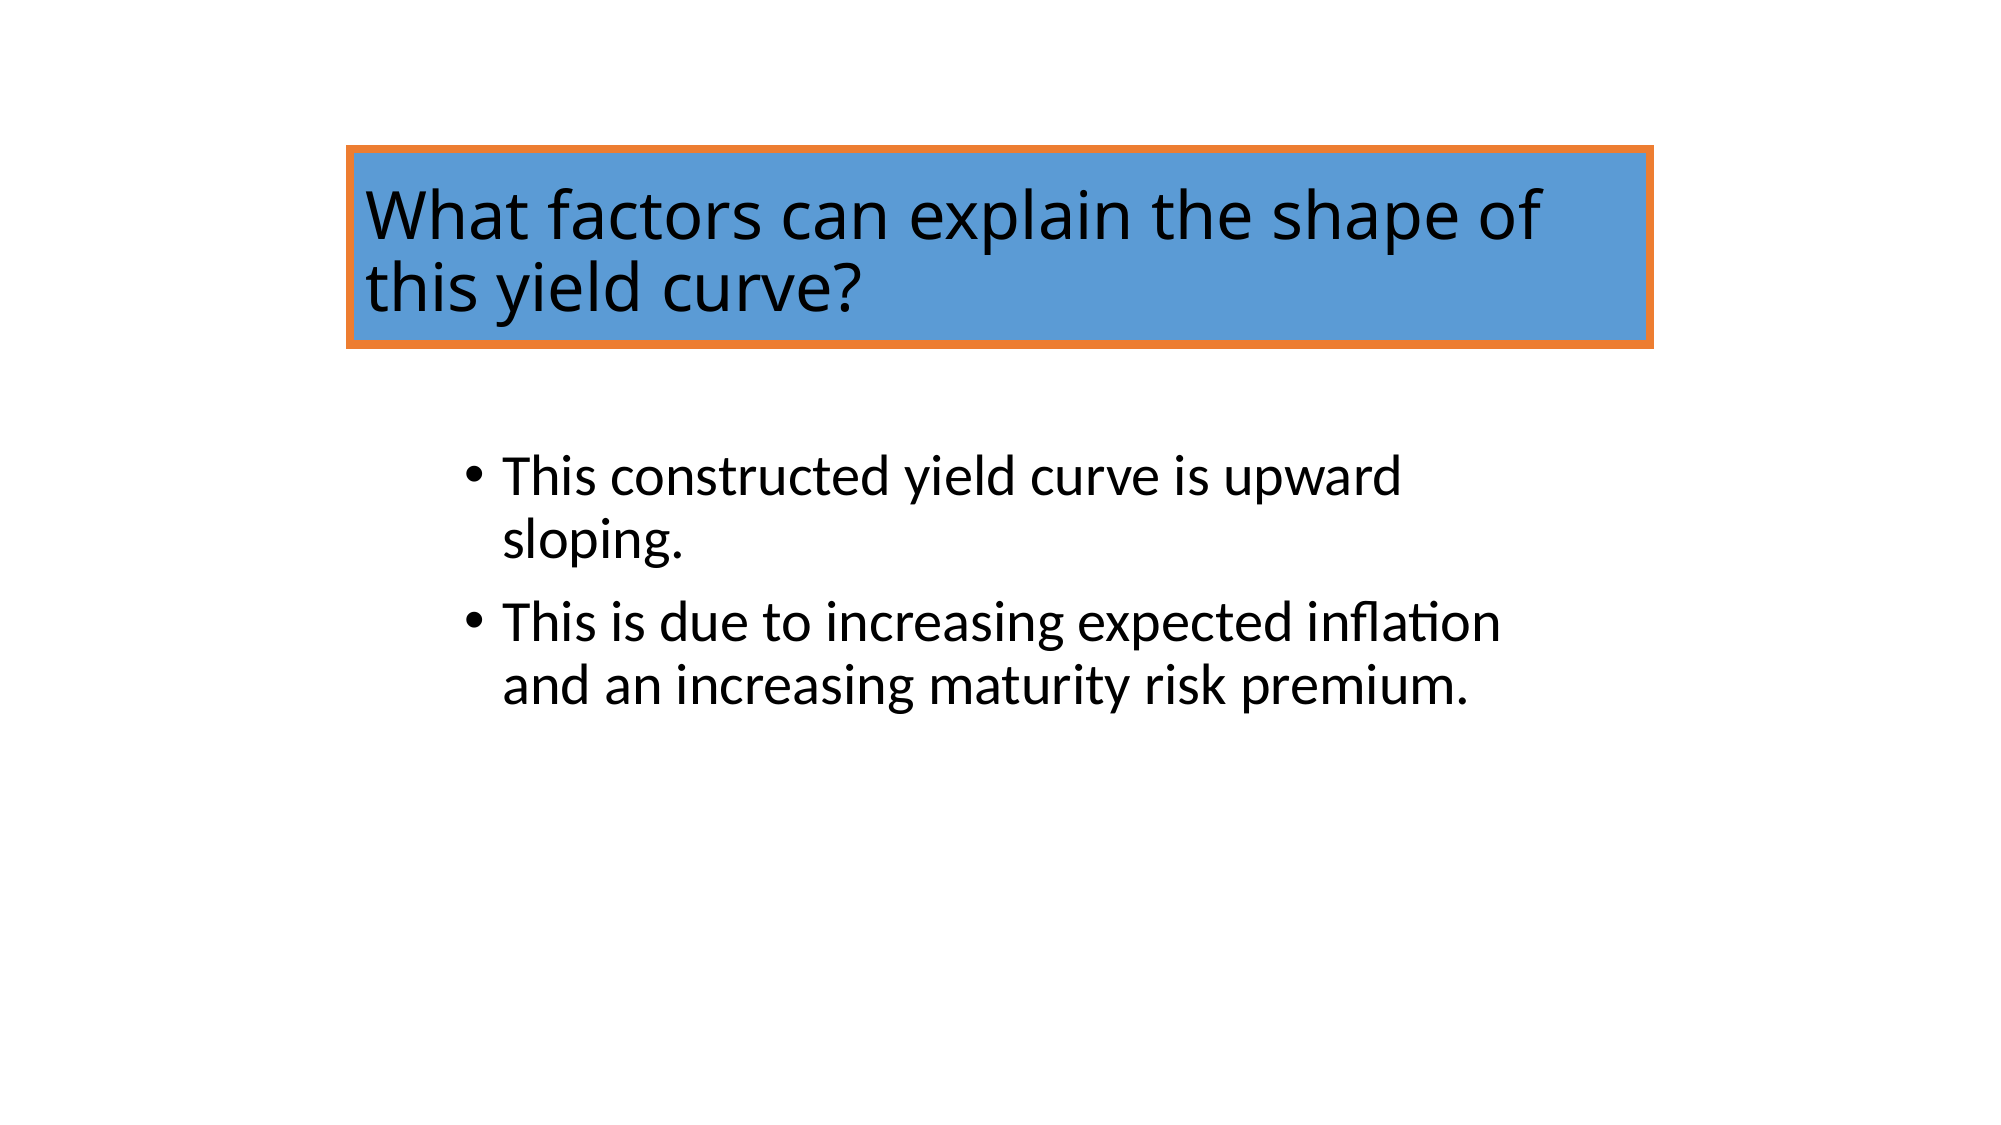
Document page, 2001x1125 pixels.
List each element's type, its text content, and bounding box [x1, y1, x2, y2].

title What factors can explain the shape of this yield curve? [350, 157, 1638, 350]
text_box [350, 148, 1650, 345]
list This constructed yield curve is upward sloping. This is due to increasing expected inflation and an increasing maturity risk premium. [449, 437, 1604, 888]
